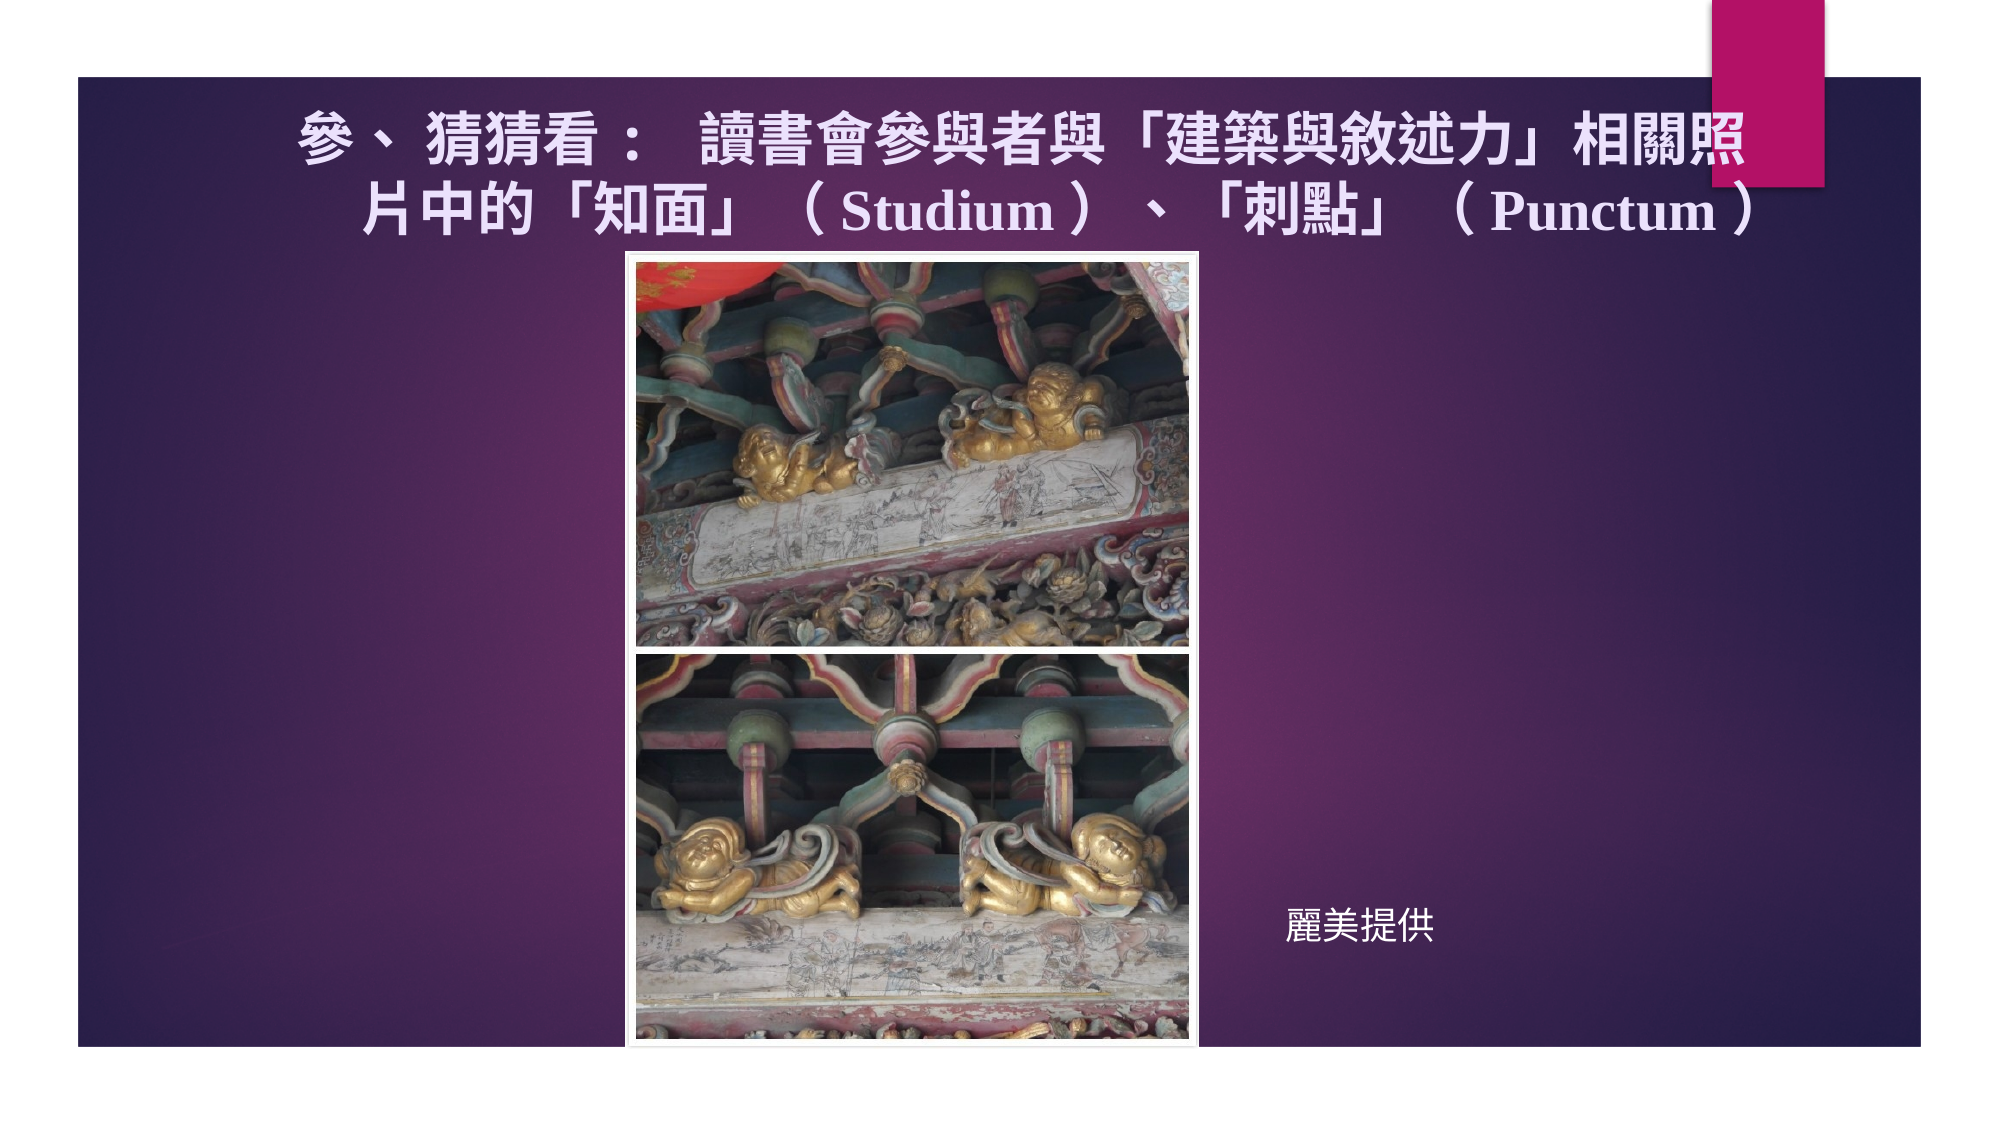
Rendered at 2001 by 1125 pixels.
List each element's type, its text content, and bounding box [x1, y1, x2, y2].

text_box 麗美提供 [1270, 894, 1833, 955]
picture [625, 250, 1199, 1049]
text_box 參、 猜猜看: 讀書會參與者與「建築與敘述力」相關照 片中的「知面」（Studium）、「刺點」（Punctum） [139, 94, 1905, 250]
